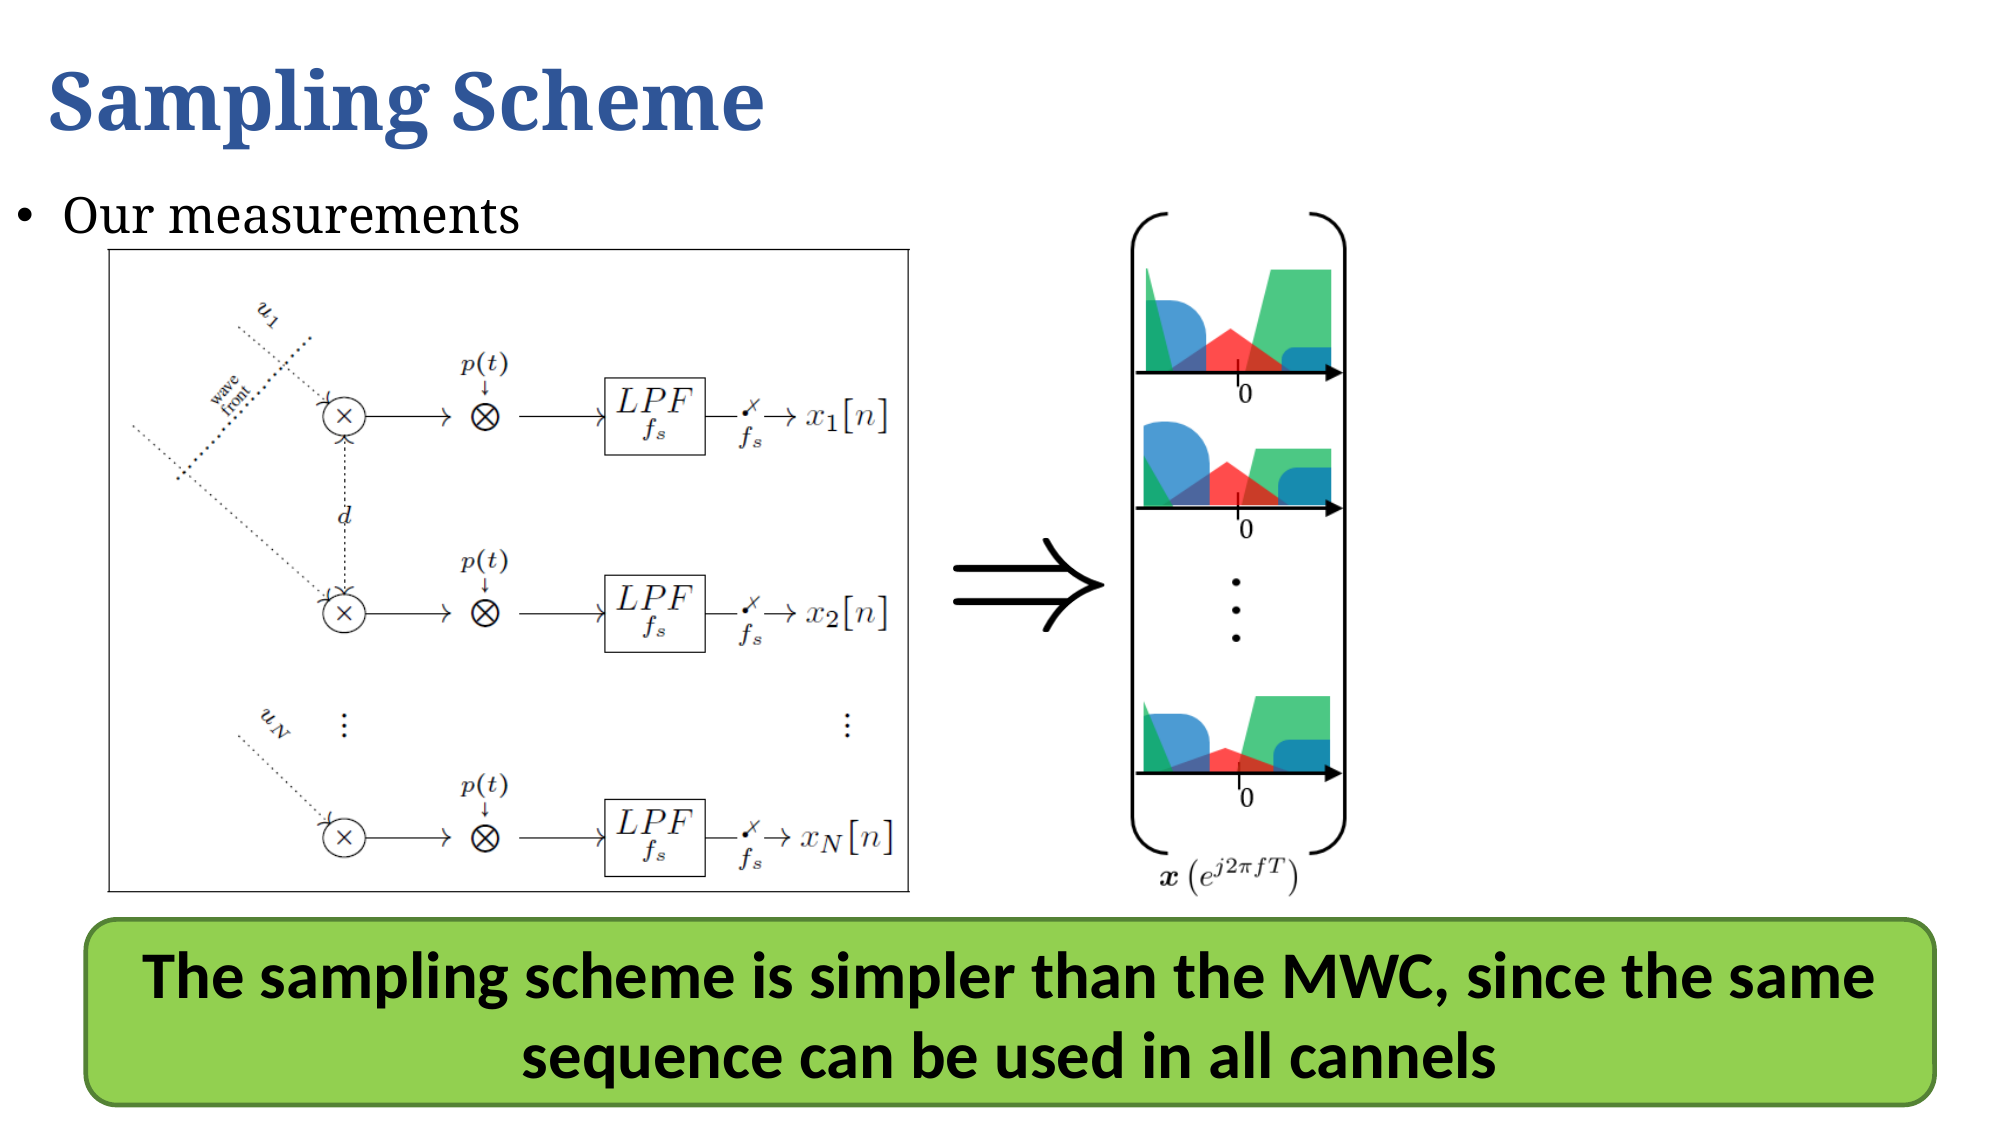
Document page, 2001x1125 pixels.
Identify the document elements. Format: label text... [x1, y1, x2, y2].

text_box Our measurements [1, 102, 1882, 1082]
picture [1113, 199, 1362, 900]
text_box Sampling Scheme [33, 52, 2000, 156]
picture [97, 242, 917, 897]
text_box The sampling scheme is simpler than the MWC, since the same sequence can be used in all cannels [85, 918, 1936, 1107]
picture [953, 537, 1105, 633]
